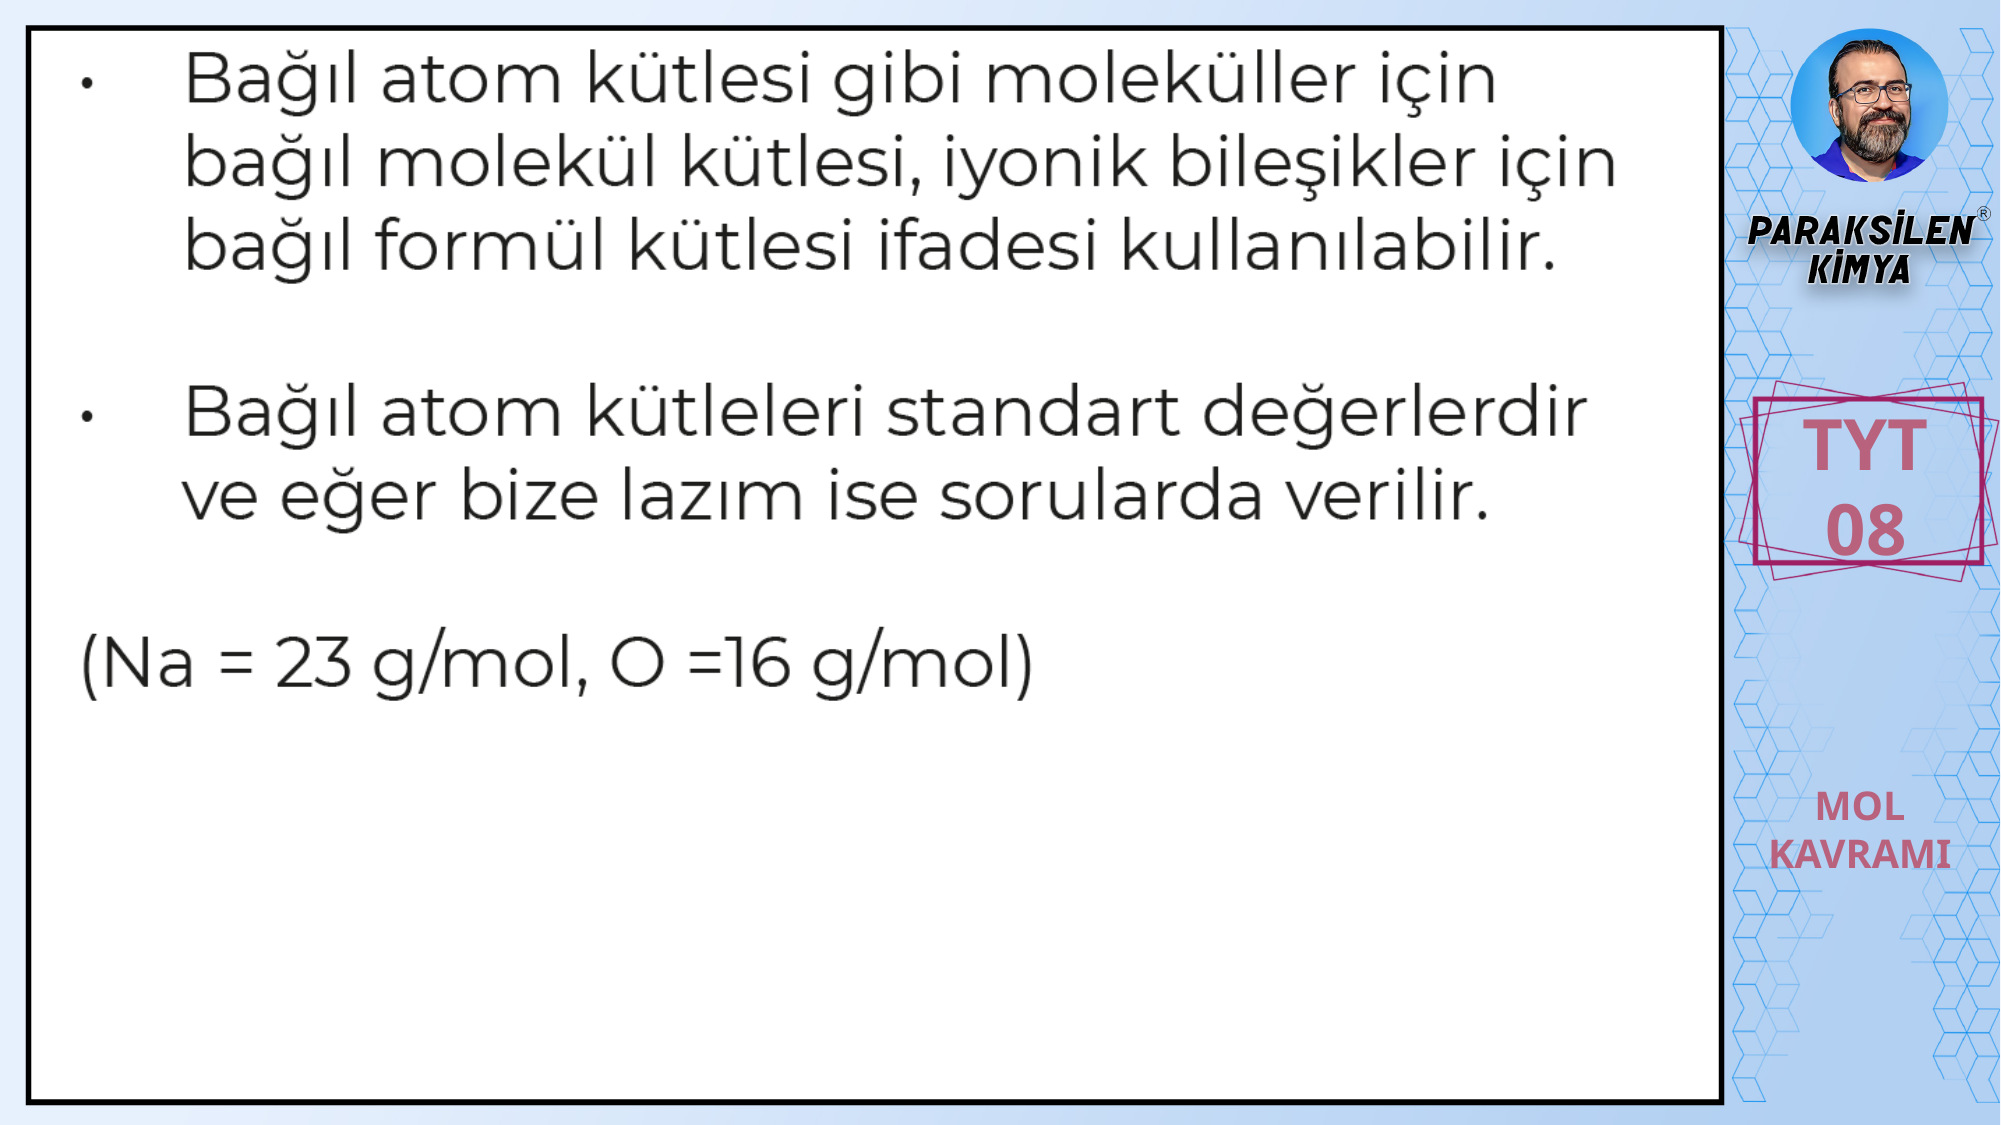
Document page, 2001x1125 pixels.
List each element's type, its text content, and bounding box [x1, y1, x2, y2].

picture [0, 0, 2001, 1125]
text_box MOL KAVRAMI [1719, 773, 2000, 884]
text_box TYT 08 [1755, 392, 1977, 577]
